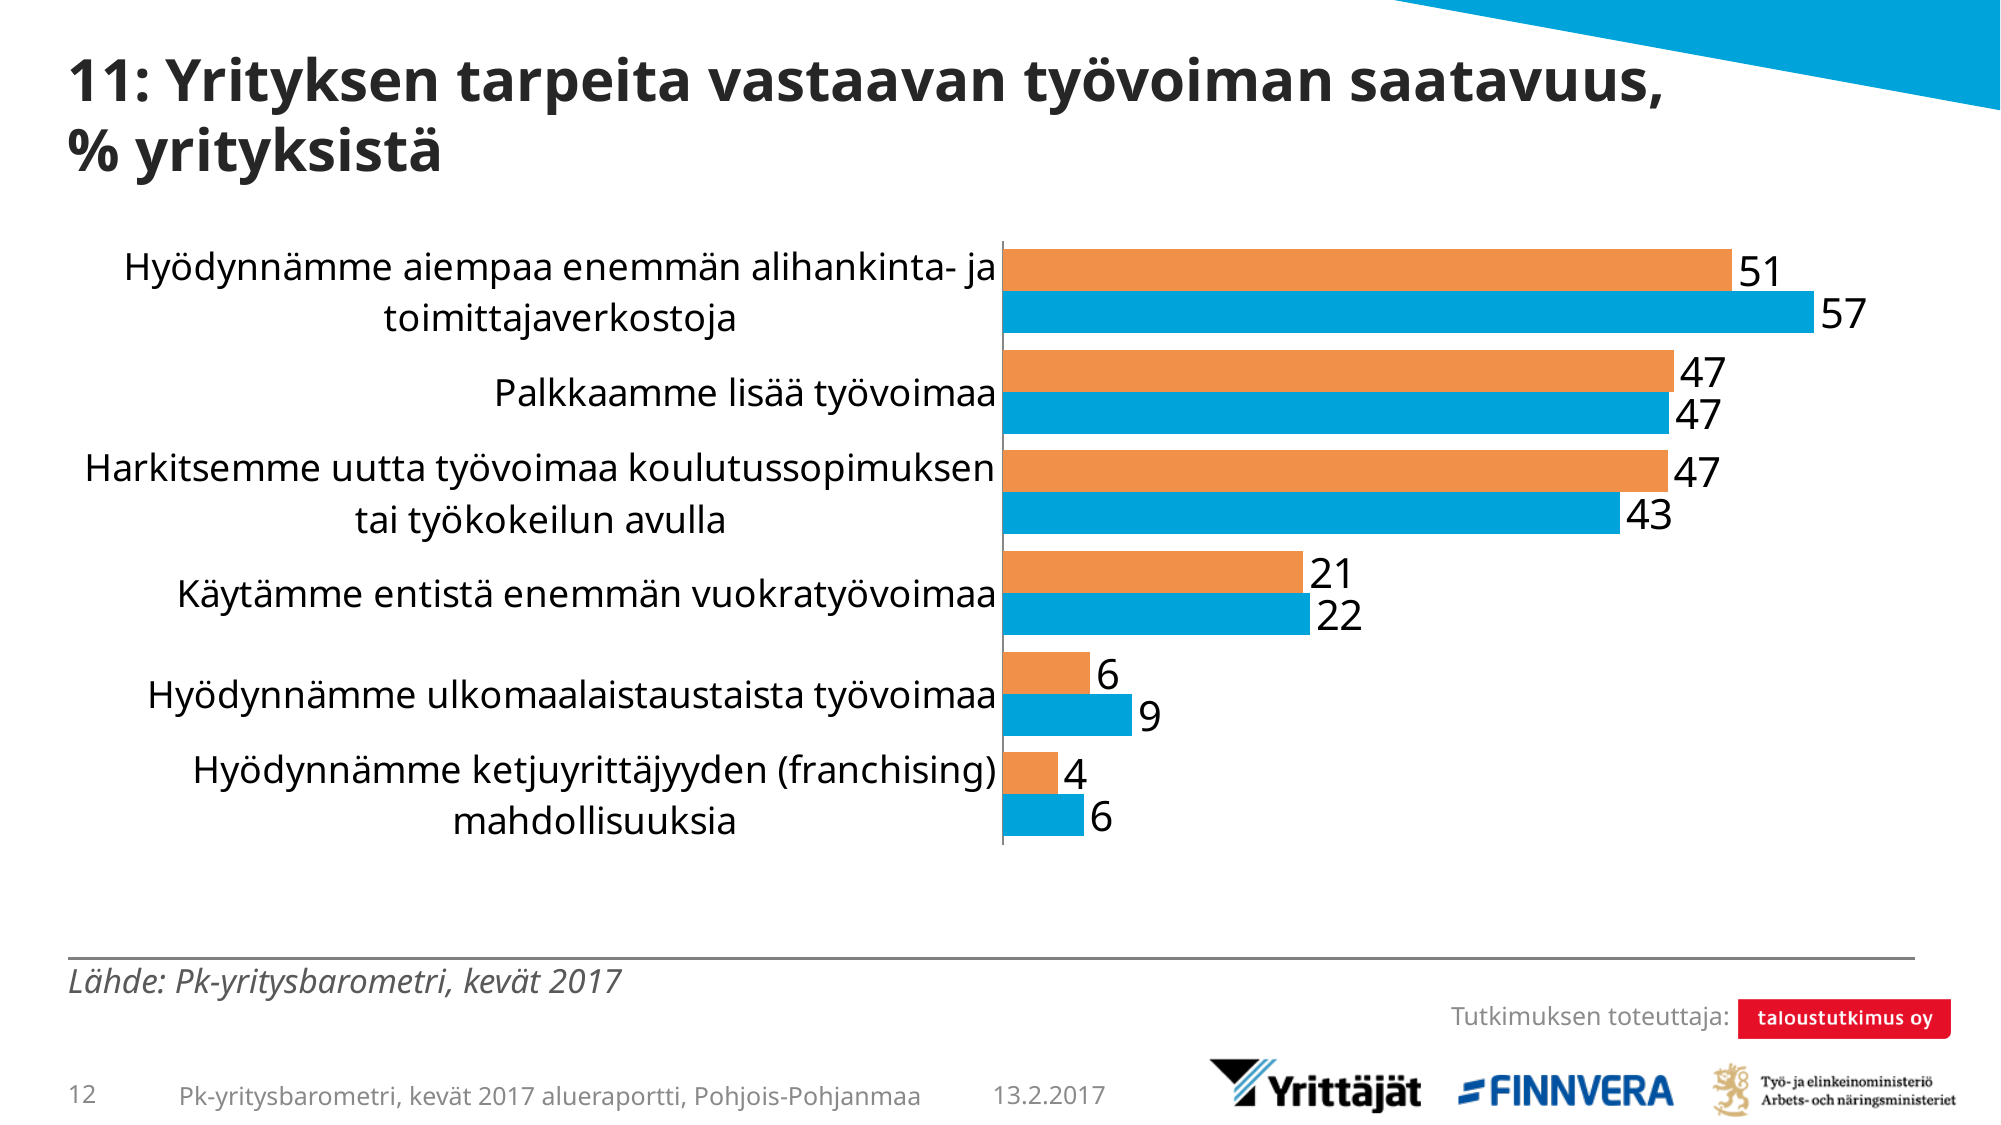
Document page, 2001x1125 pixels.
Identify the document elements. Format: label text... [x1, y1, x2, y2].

chart [73, 231, 1920, 942]
picture [1193, 999, 1984, 1125]
footer Pk-yritysbarometri, kevät 2017 alueraportti, Pohjois-Pohjanmaa [163, 1068, 976, 1122]
title 11: Yrityksen tarpeita vastaavan työvoiman saatavuus, % yrityksistä [67, 0, 1914, 184]
list Lähde: Pk-yritysbarometri, kevät 2017 [67, 960, 1662, 1026]
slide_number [977, 1068, 1177, 1122]
slide_number 12 [67, 1068, 163, 1122]
